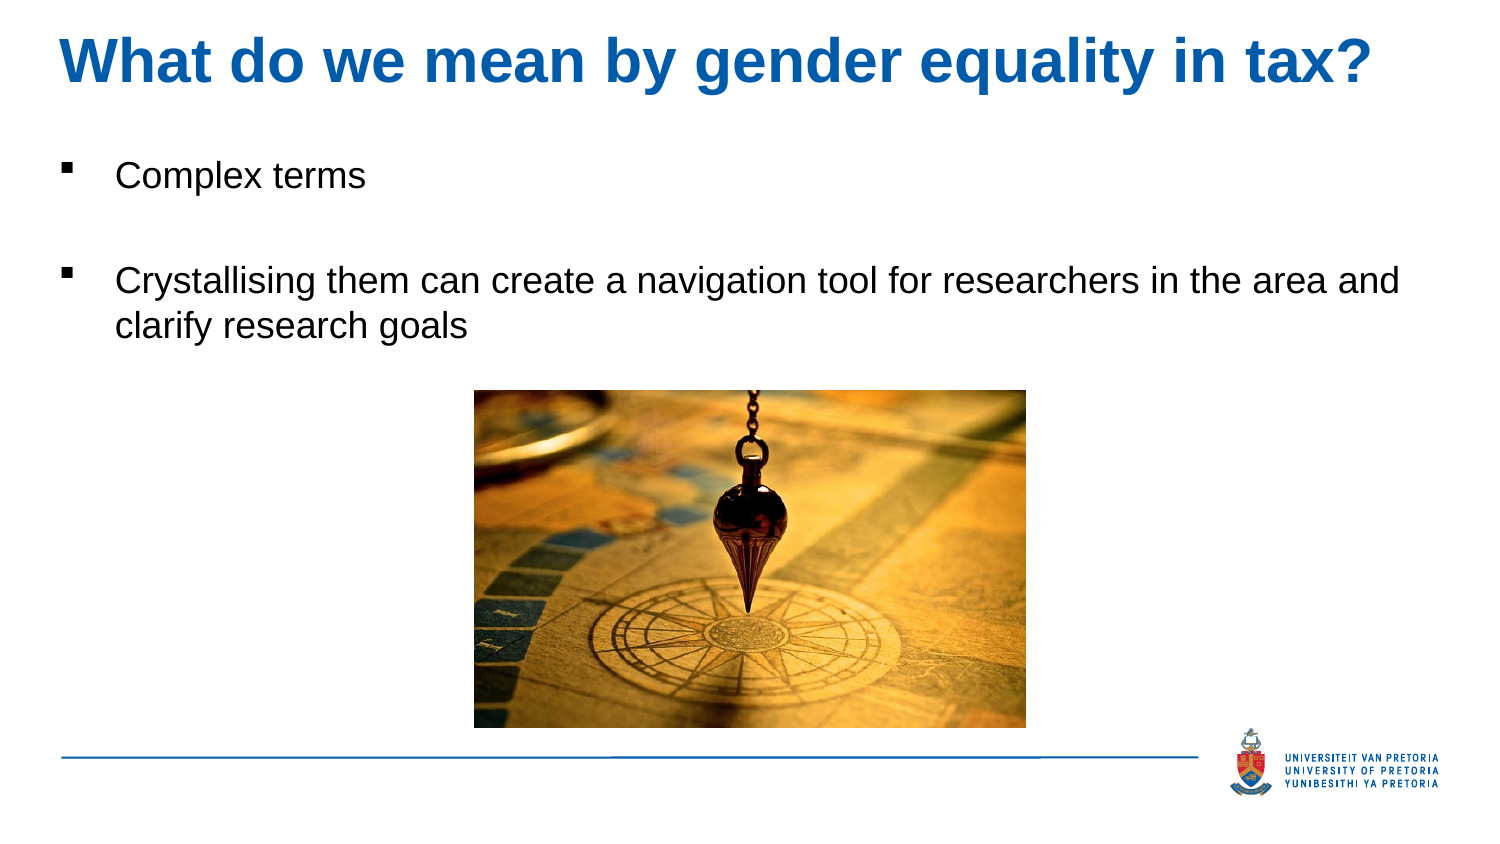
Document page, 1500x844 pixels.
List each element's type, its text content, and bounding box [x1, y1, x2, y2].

title What do we mean by gender equality in tax? [52, 20, 1443, 96]
picture [474, 390, 1026, 729]
list Complex terms Crystallising them can create a navigation tool for researchers in the area and clarify research goals [58, 143, 1436, 630]
